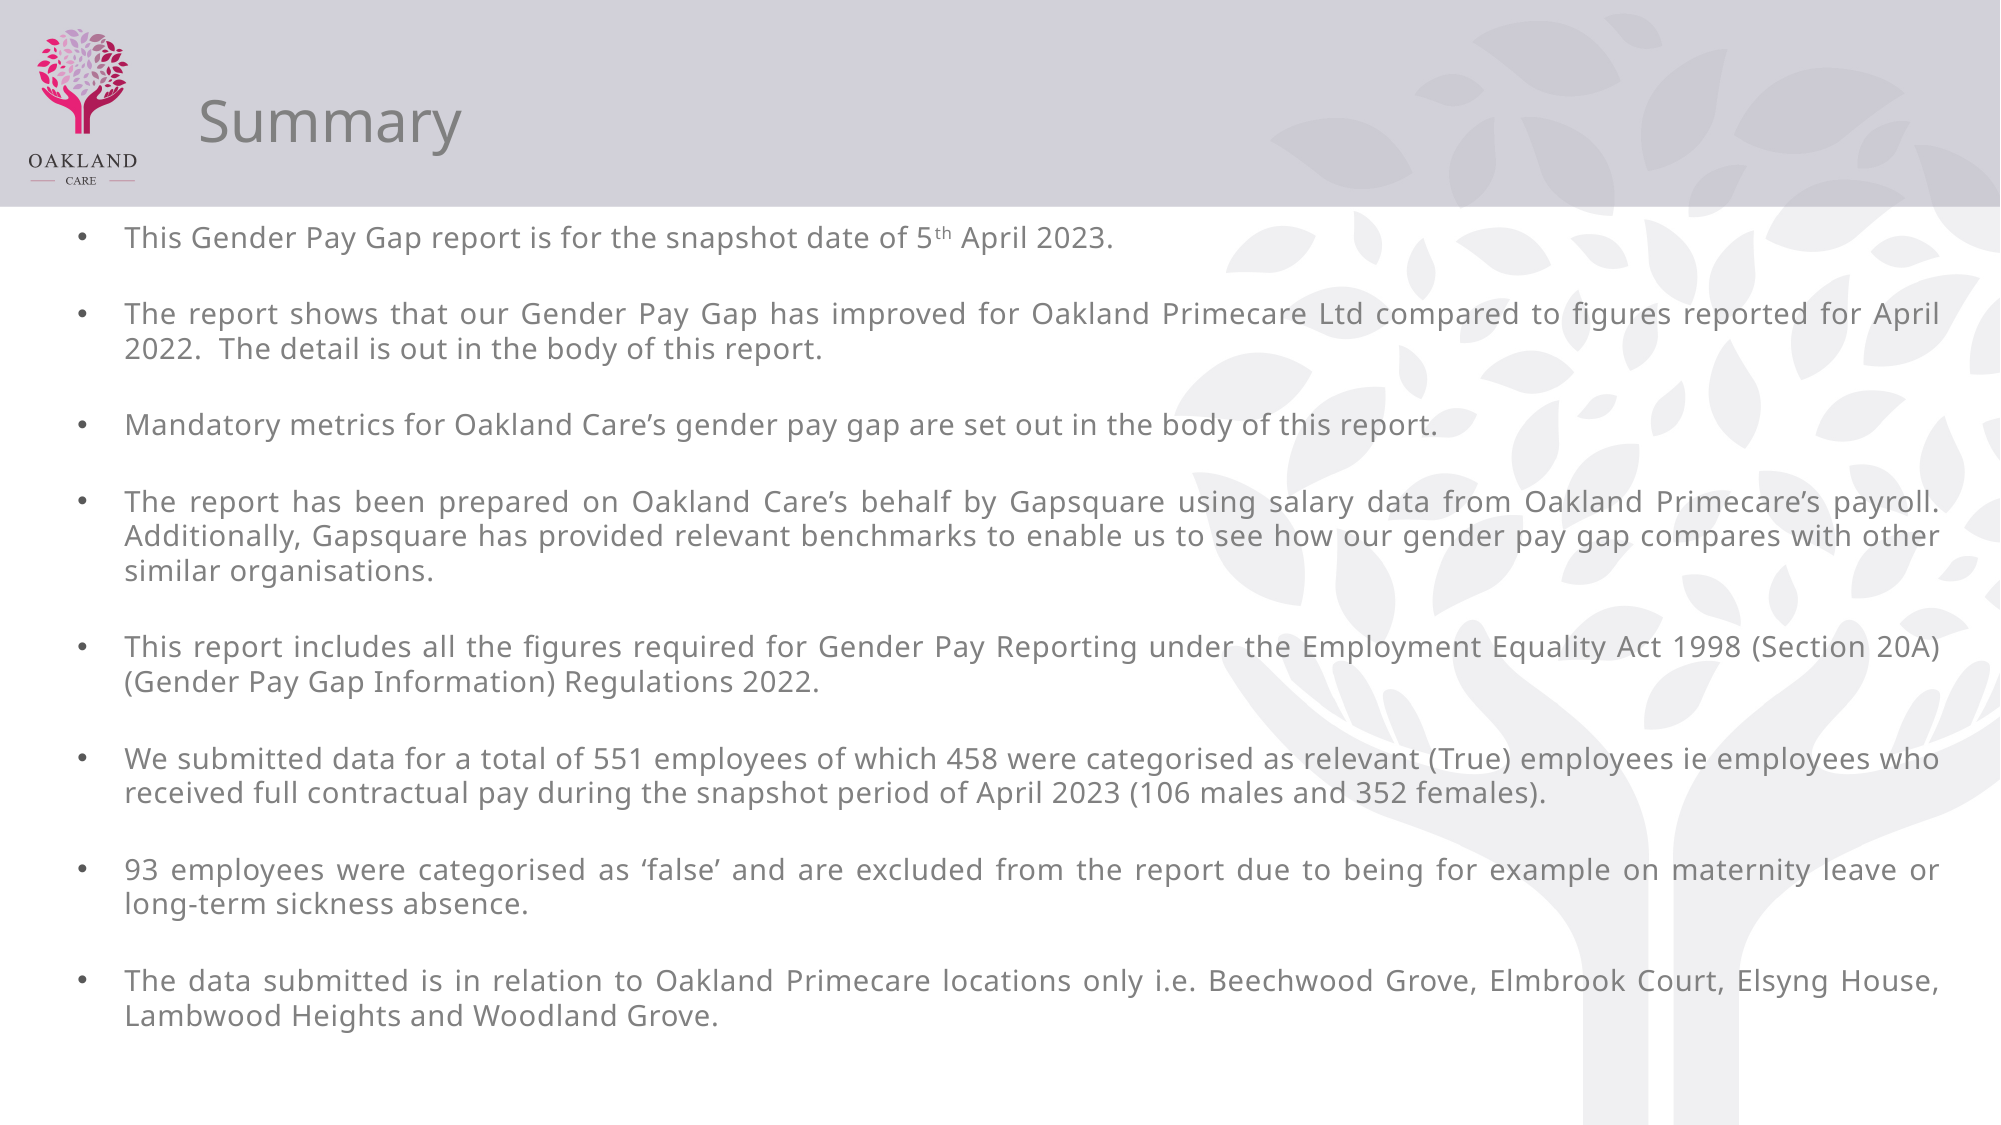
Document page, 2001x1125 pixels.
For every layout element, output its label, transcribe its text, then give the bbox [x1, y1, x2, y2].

picture [0, 0, 2000, 1125]
text_box This Gender Pay Gap report is for the snapshot date of 5th April 2023. The report shows that our Gender Pay Gap has improved for Oakland Primecare Ltd compared to figures reported for April 2022. The detail is out in the body of this report. Mandatory metrics for Oakland Care’s gender pay gap are set out in the body of this report. The report has been prepared on Oakland Care’s behalf by Gapsquare using salary data from Oakland Primecare’s payroll. Additionally, Gapsquare has provided relevant benchmarks to enable us to see how our gender pay gap compares with other similar organisations. This report includes all the figures required for Gender Pay Reporting under the Employment Equality Act 1998 (Section 20A) (Gender Pay Gap Information) Regulations 2022. We submitted data for a total of 551 employees of which 458 were categorised as relevant (True) employees ie employees who received full contractual pay during the snapshot period of April 2023 (106 males and 352 females). 93 employees were categorised as ‘false’ and are excluded from the report due to being for example on maternity leave or long-term sickness absence. The data submitted is in relation to Oakland Primecare locations only i.e. Beechwood Grove, Elmbrook Court, Elsyng House, Lambwood Heights and Woodland Grove. [60, 215, 1971, 1071]
text_box Summary [184, 85, 1597, 177]
